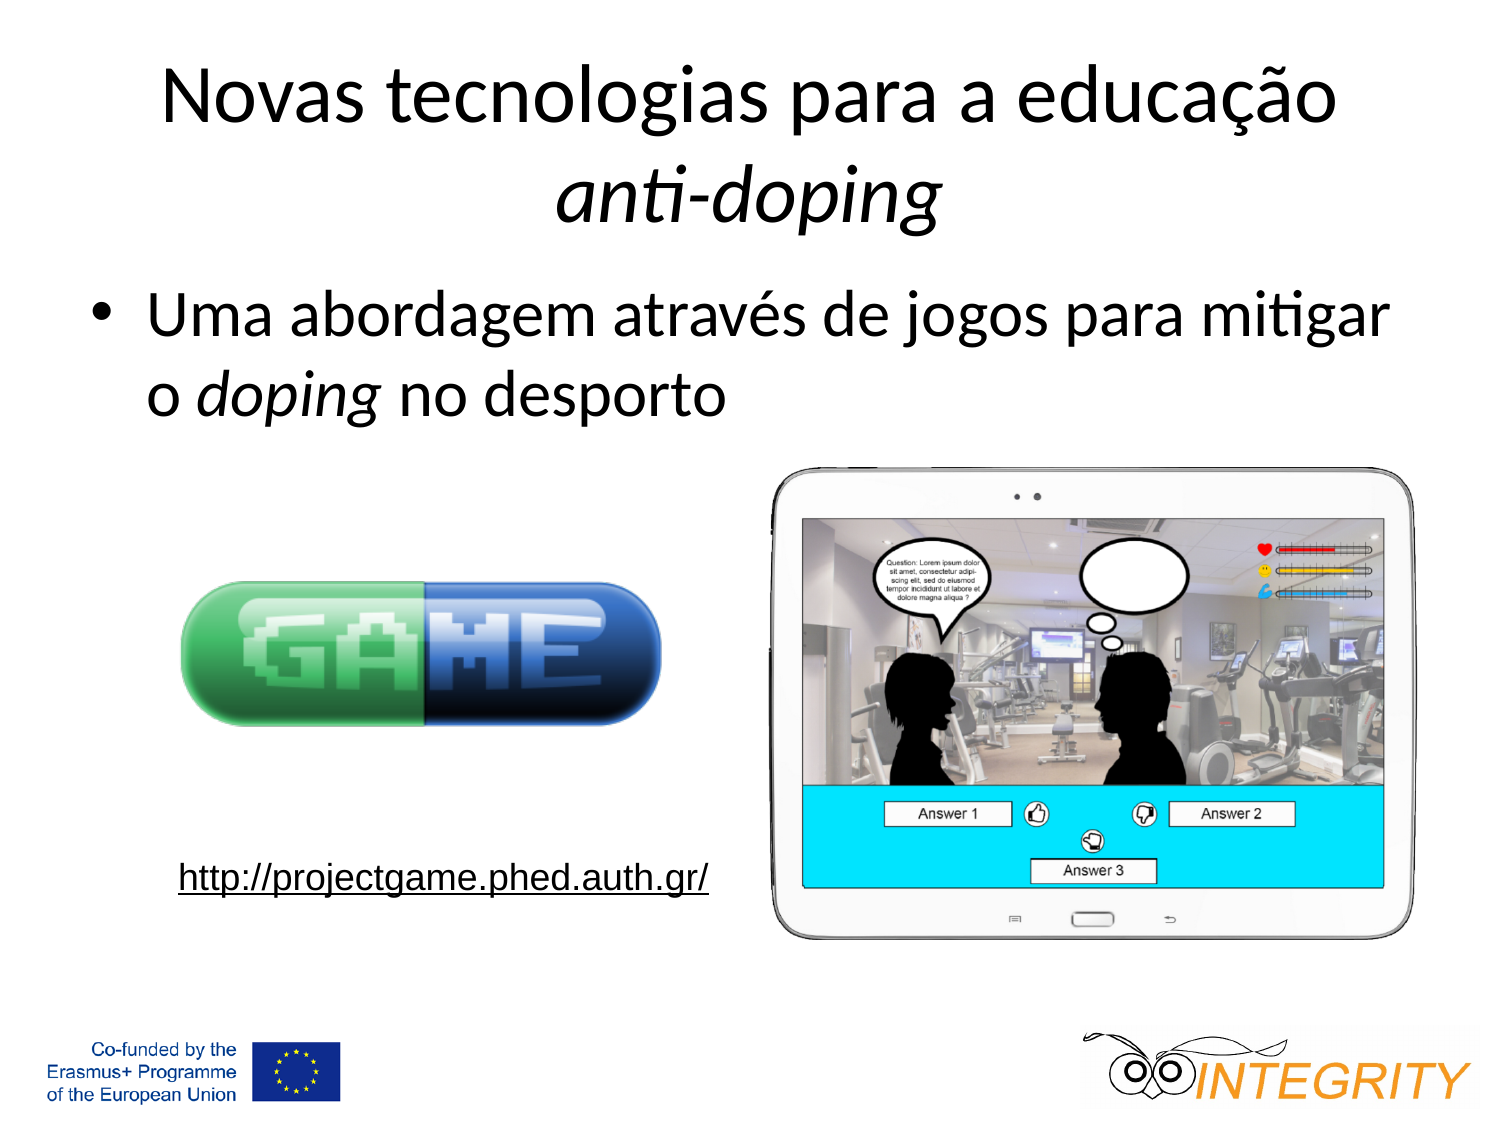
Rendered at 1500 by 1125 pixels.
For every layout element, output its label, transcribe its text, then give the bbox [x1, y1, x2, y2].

picture [737, 467, 1448, 940]
picture [1080, 1025, 1480, 1109]
picture [29, 1025, 357, 1120]
list Uma abordagem através de jogos para mitigar o doping no desporto [75, 262, 1425, 1005]
title Novas tecnologias para a educação anti-doping [75, 45, 1425, 233]
text_box http://projectgame.phed.auth.gr/ [135, 846, 732, 906]
picture [170, 573, 673, 741]
